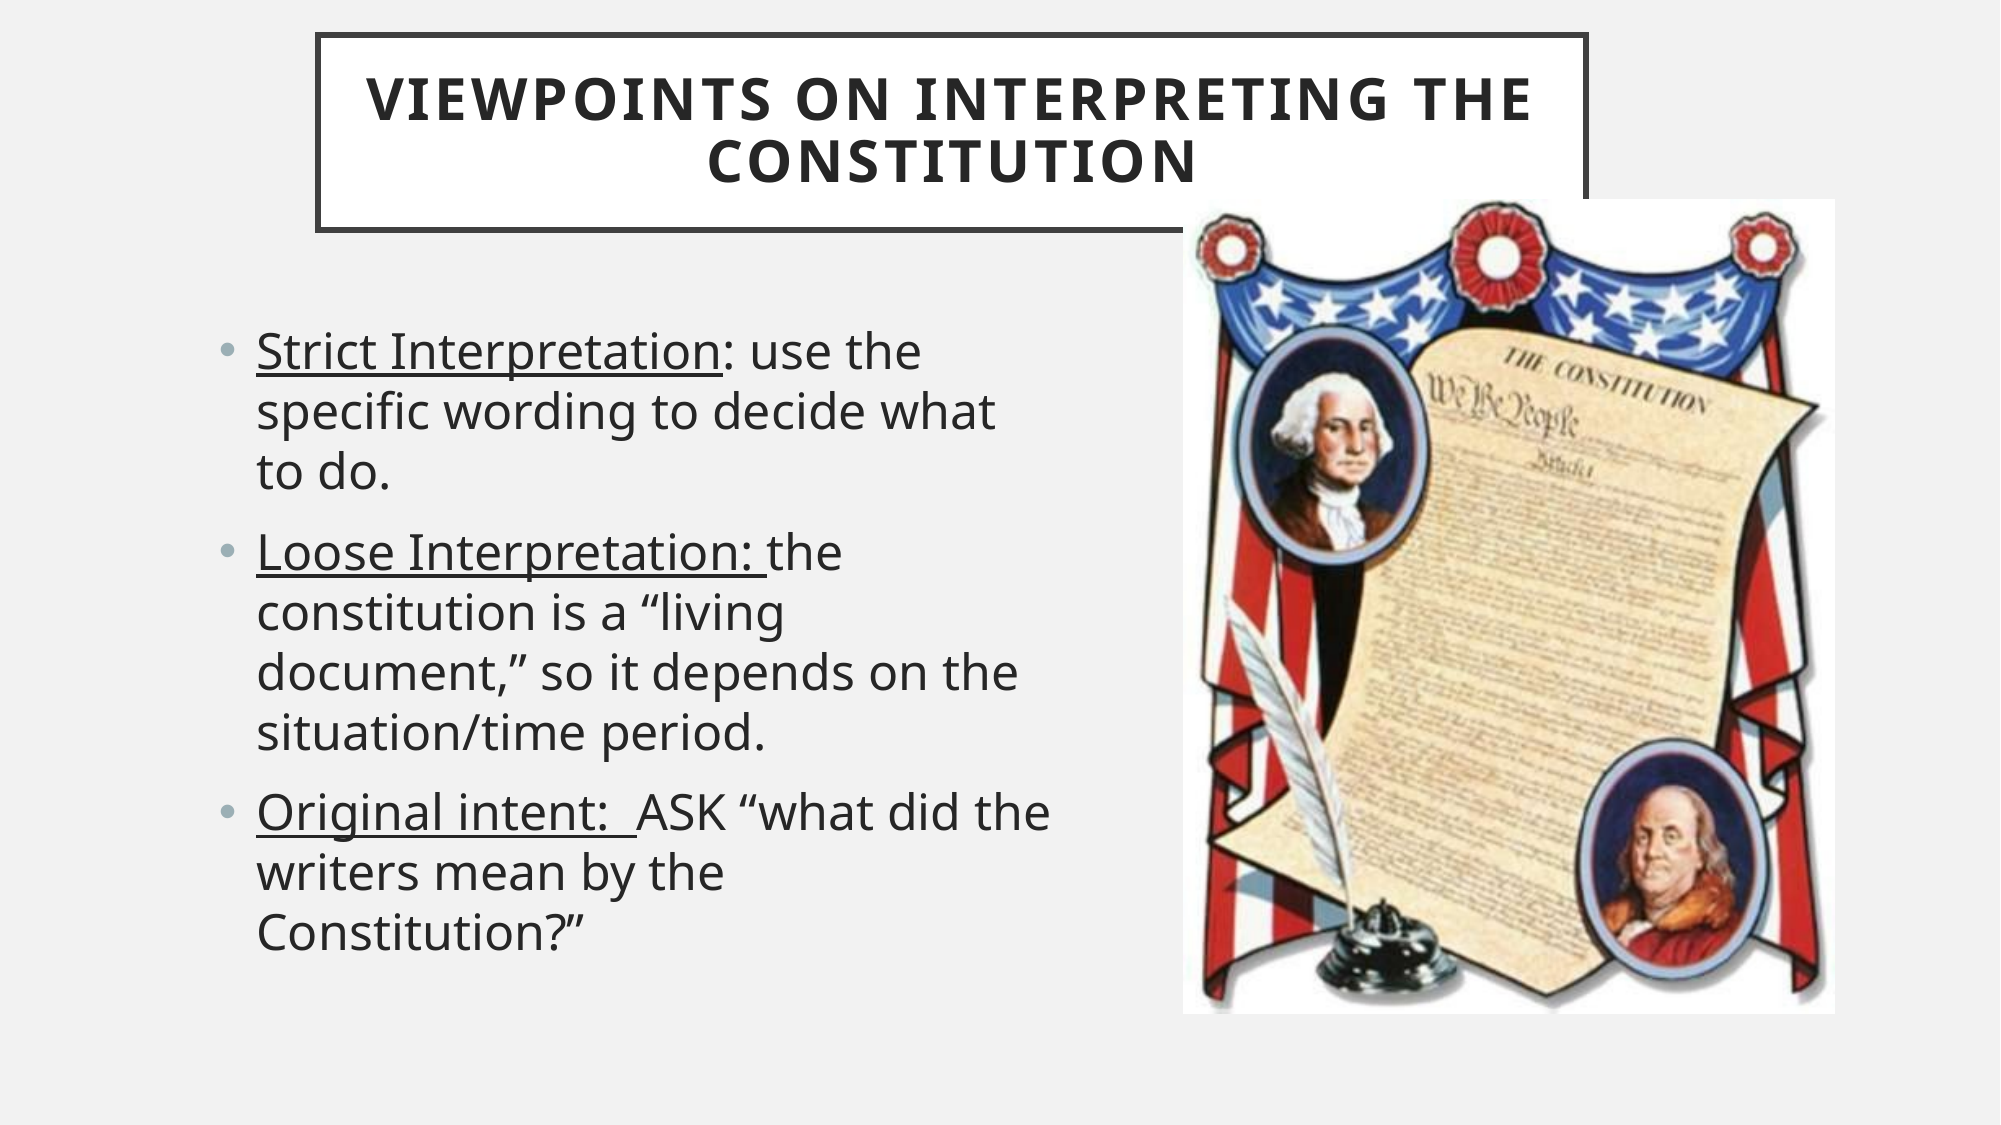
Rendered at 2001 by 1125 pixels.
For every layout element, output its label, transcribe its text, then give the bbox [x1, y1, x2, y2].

title Viewpoints on interpreting the constitution [315, 32, 1589, 233]
list Strict Interpretation: use the specific wording to decide what to do. Loose Interpretation: the constitution is a “living document,” so it depends on the situation/time period. Original intent: ASK “what did the writers mean by the Constitution?” [203, 311, 1071, 1014]
picture [1183, 199, 1835, 1014]
